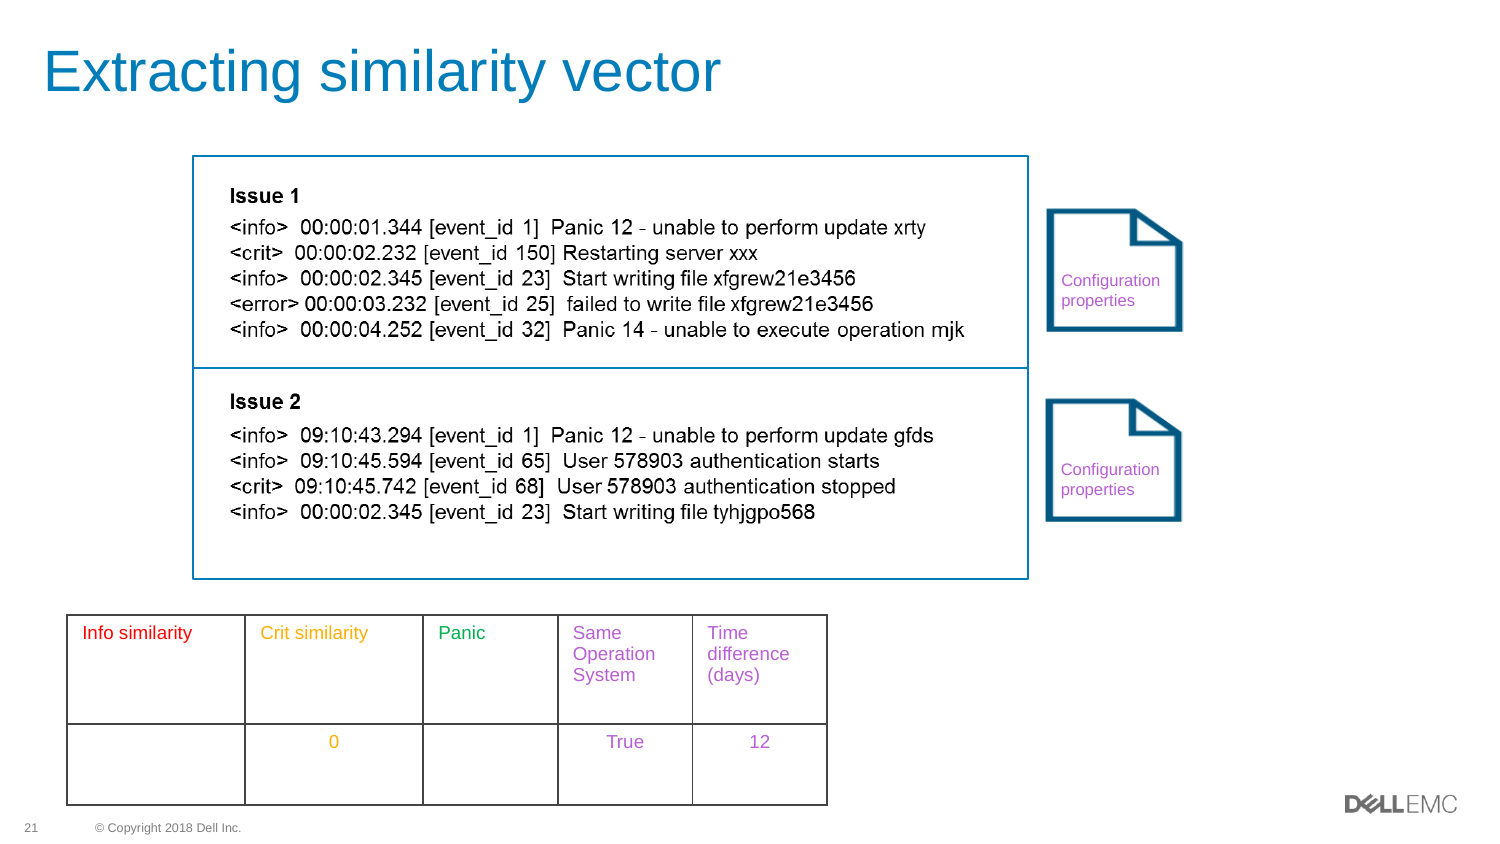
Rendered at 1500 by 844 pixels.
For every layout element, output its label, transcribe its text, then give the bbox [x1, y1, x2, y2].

title Extracting similarity vector [43, 40, 1388, 105]
picture [216, 370, 1026, 537]
text_box [193, 156, 1029, 367]
text_box [193, 367, 1029, 580]
picture [1030, 175, 1195, 537]
picture [216, 175, 1026, 366]
picture [1345, 793, 1457, 814]
